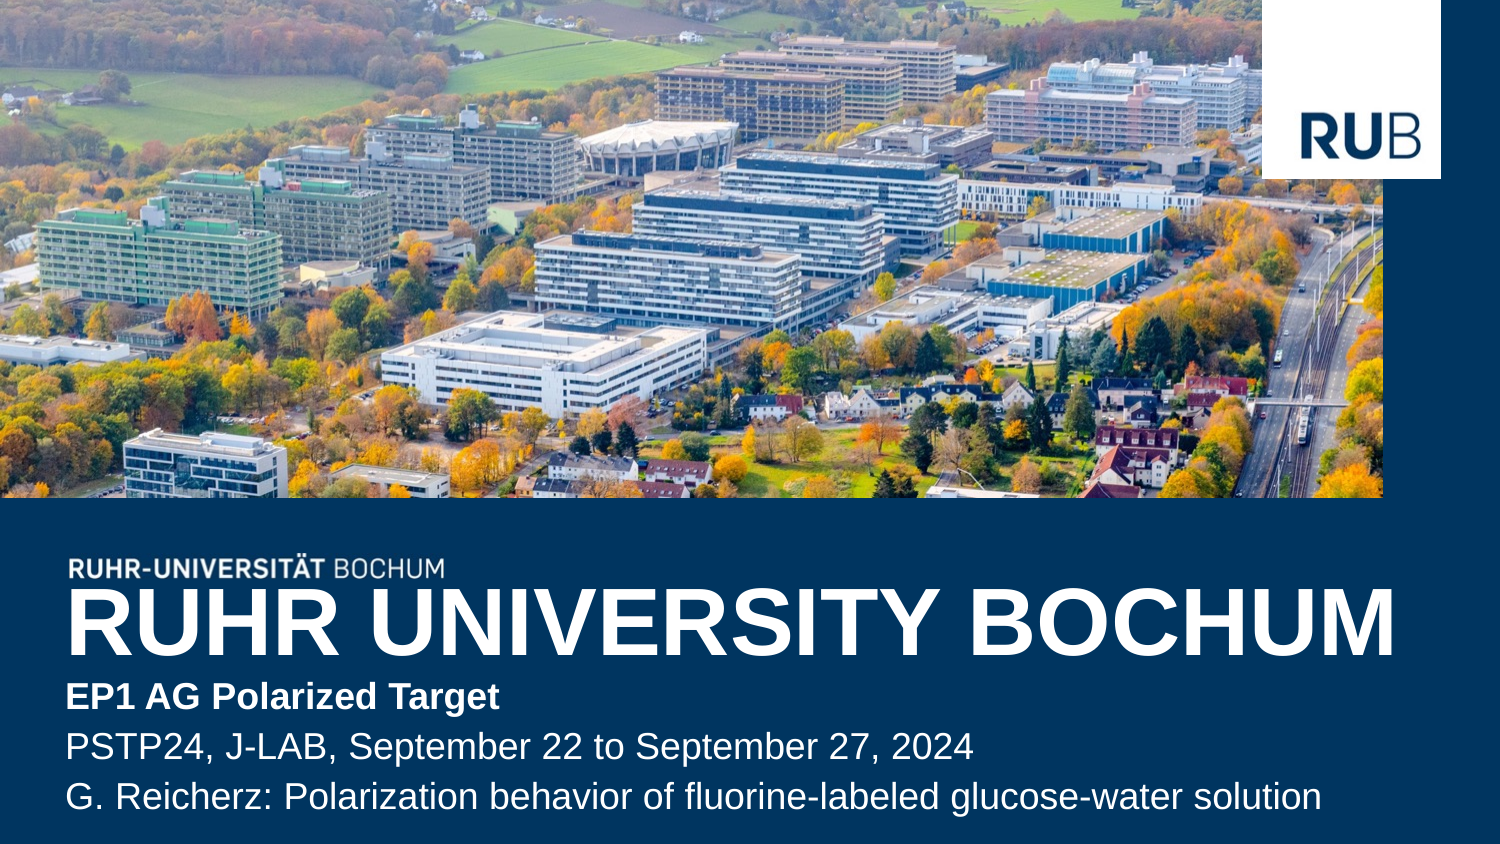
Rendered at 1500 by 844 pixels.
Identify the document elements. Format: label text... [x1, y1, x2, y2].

title RUHR UNIVERSITY BOCHUM [64, 622, 1414, 678]
picture [69, 553, 444, 579]
subtitle EP1 AG Polarized Target PSTP24, J-LAB, September 22 to September 27, 2024 G. Reicherz: Polarization behavior of fluorine-labeled glucose-water solution [64, 666, 1388, 812]
picture [0, 0, 1441, 498]
